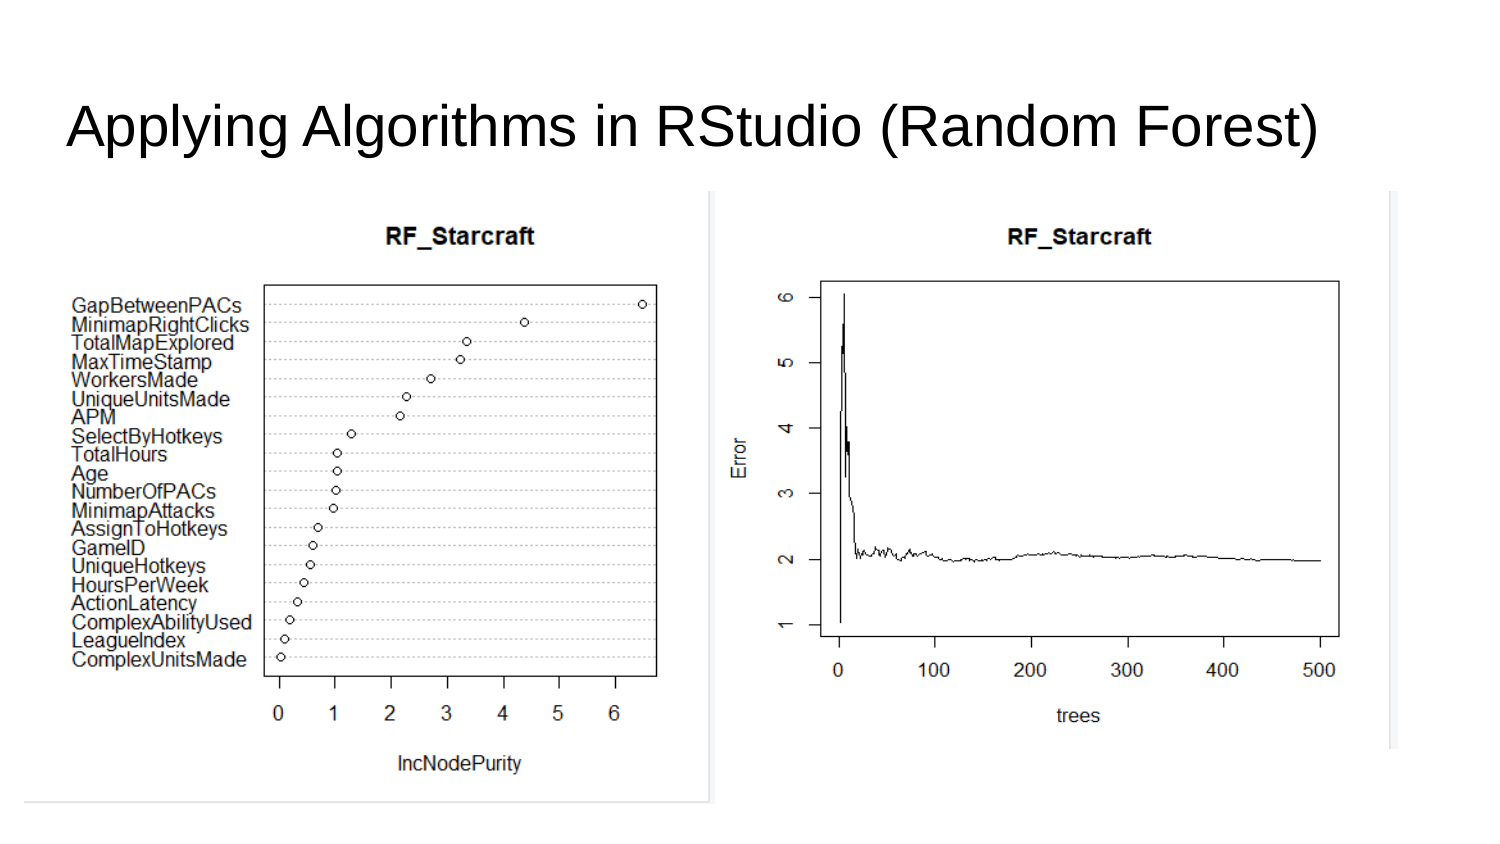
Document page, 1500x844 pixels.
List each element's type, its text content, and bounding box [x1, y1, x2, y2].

picture [24, 191, 715, 804]
title Applying Algorithms in RStudio (Random Forest) [51, 72, 1449, 167]
picture [726, 191, 1398, 749]
